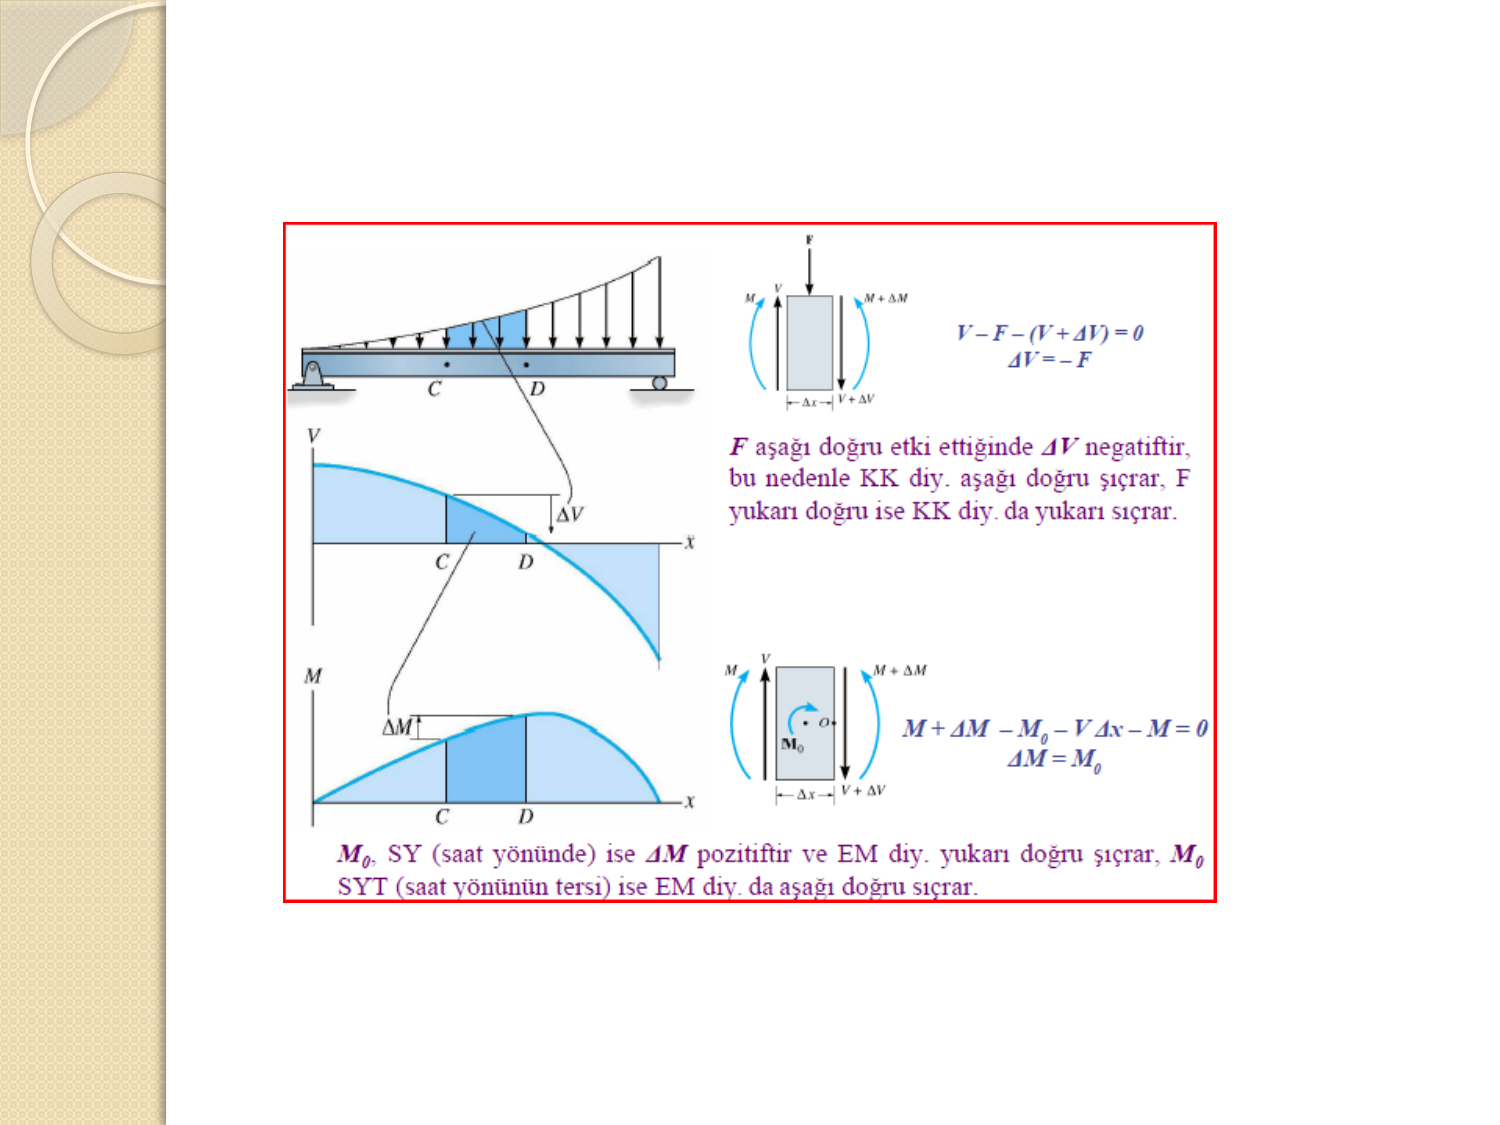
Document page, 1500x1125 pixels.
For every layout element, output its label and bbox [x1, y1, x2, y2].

picture [283, 222, 1217, 903]
